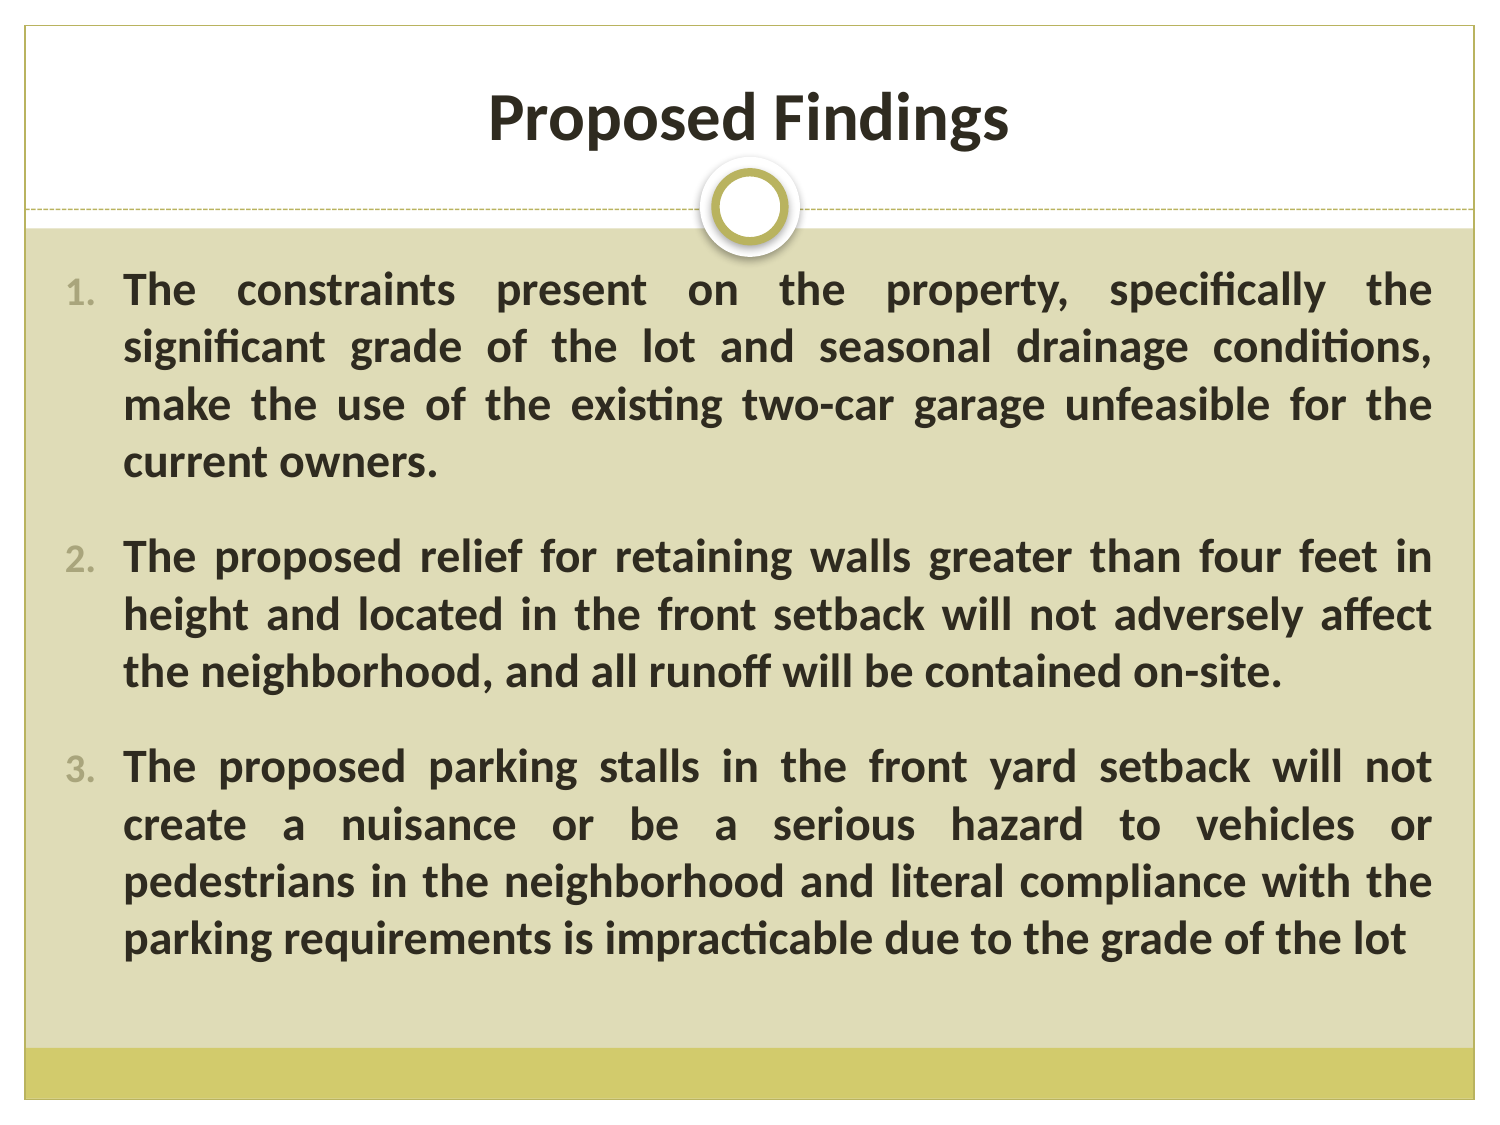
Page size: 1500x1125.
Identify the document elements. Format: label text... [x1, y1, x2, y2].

list The constraints present on the property, specifically the significant grade of the lot and seasonal drainage conditions, make the use of the existing two-car garage unfeasible for the current owners. The proposed relief for retaining walls greater than four feet in height and located in the front setback will not adversely affect the neighborhood, and all runoff will be contained on-site. The proposed parking stalls in the front yard setback will not create a nuisance or be a serious hazard to vehicles or pedestrians in the neighborhood and literal compliance with the parking requirements is impracticable due to the grade of the lot [50, 249, 1450, 1050]
title Proposed Findings [49, 37, 1450, 162]
